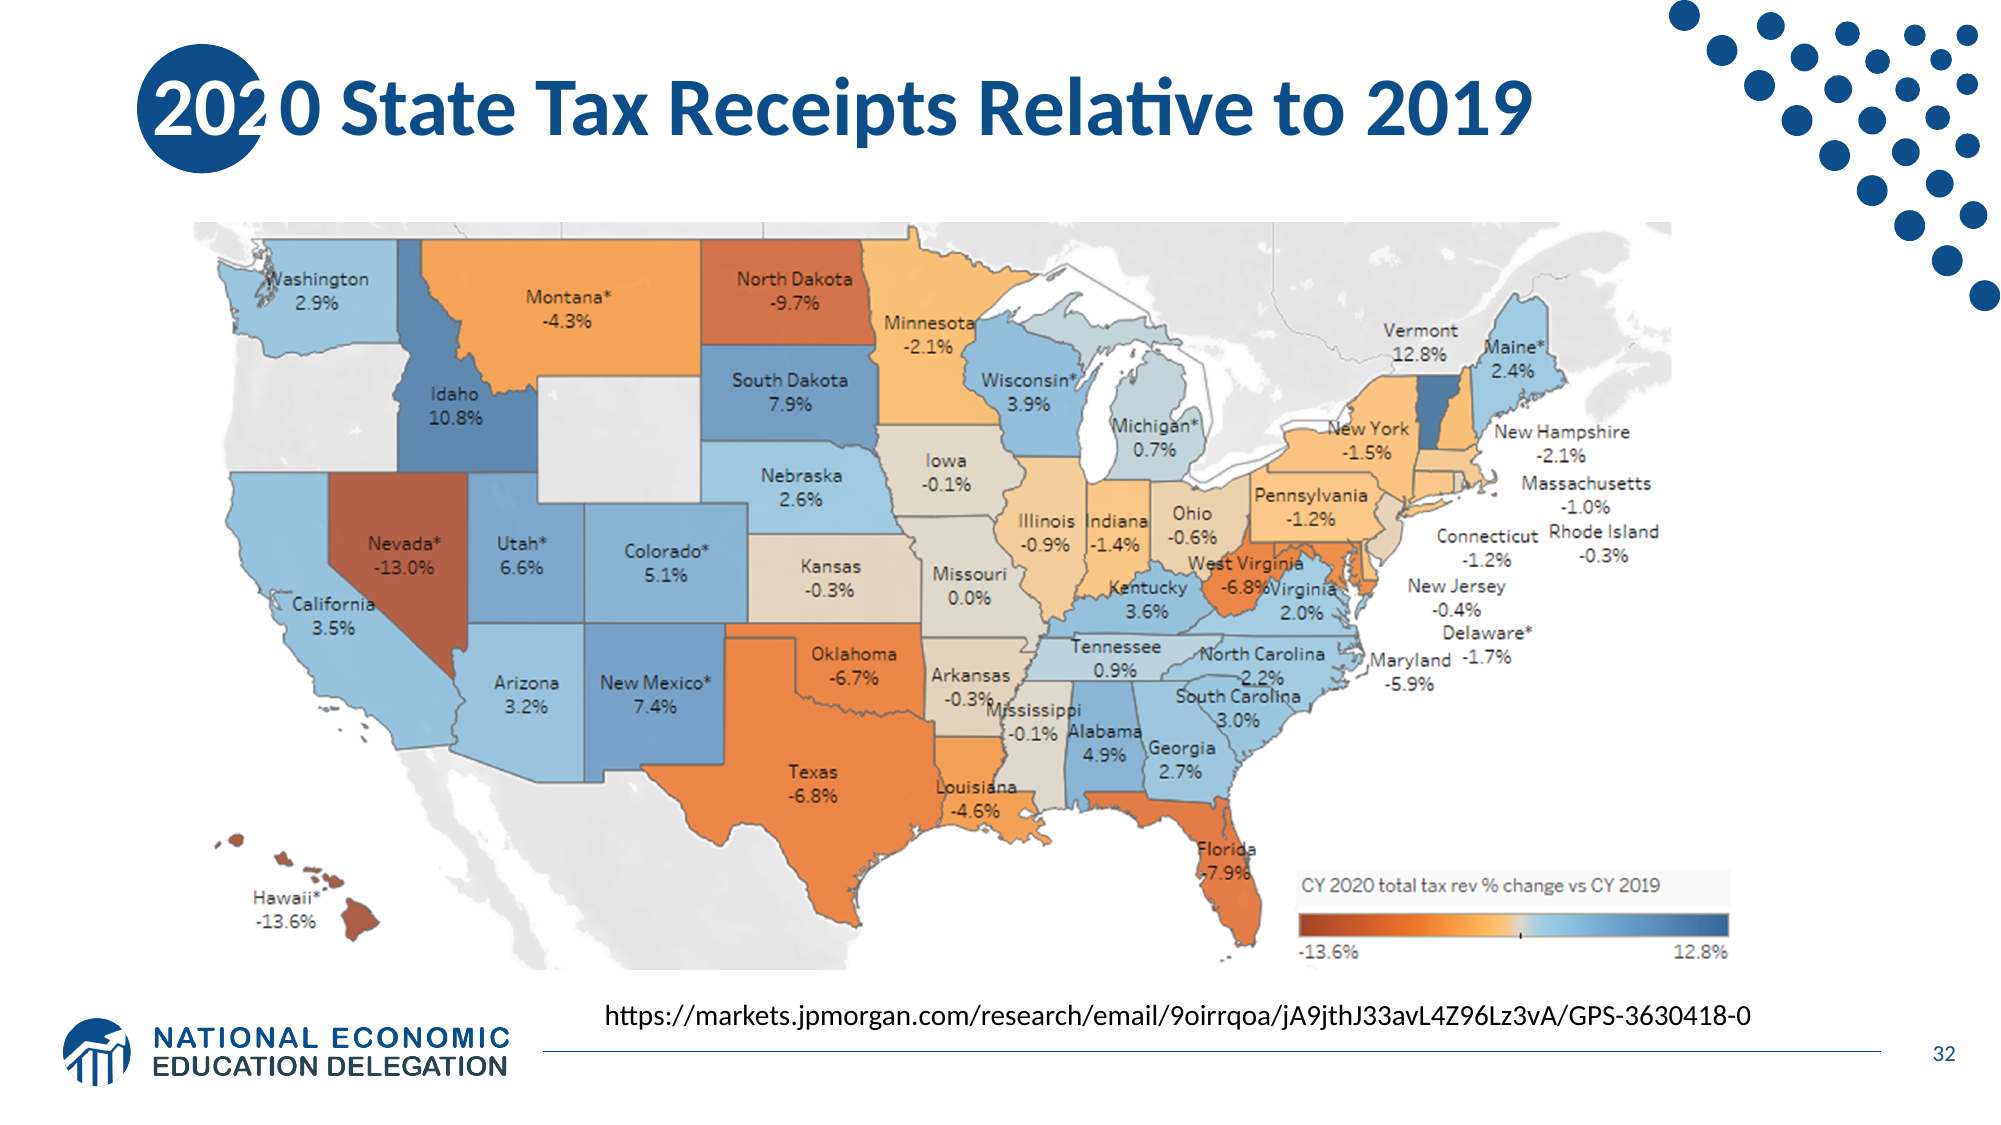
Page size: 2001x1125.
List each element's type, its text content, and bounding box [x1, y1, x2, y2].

text_box https://markets.jpmorgan.com/research/email/9oirrqoa/jA9jthJ33avL4Z96Lz3vA/GPS-3630418-0 [589, 989, 1863, 1040]
title 2020 State Tax Receipts Relative to 2019 [137, 0, 1863, 218]
picture [55, 1013, 520, 1091]
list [194, 222, 1732, 971]
slide_number 32 [1521, 1022, 1972, 1082]
